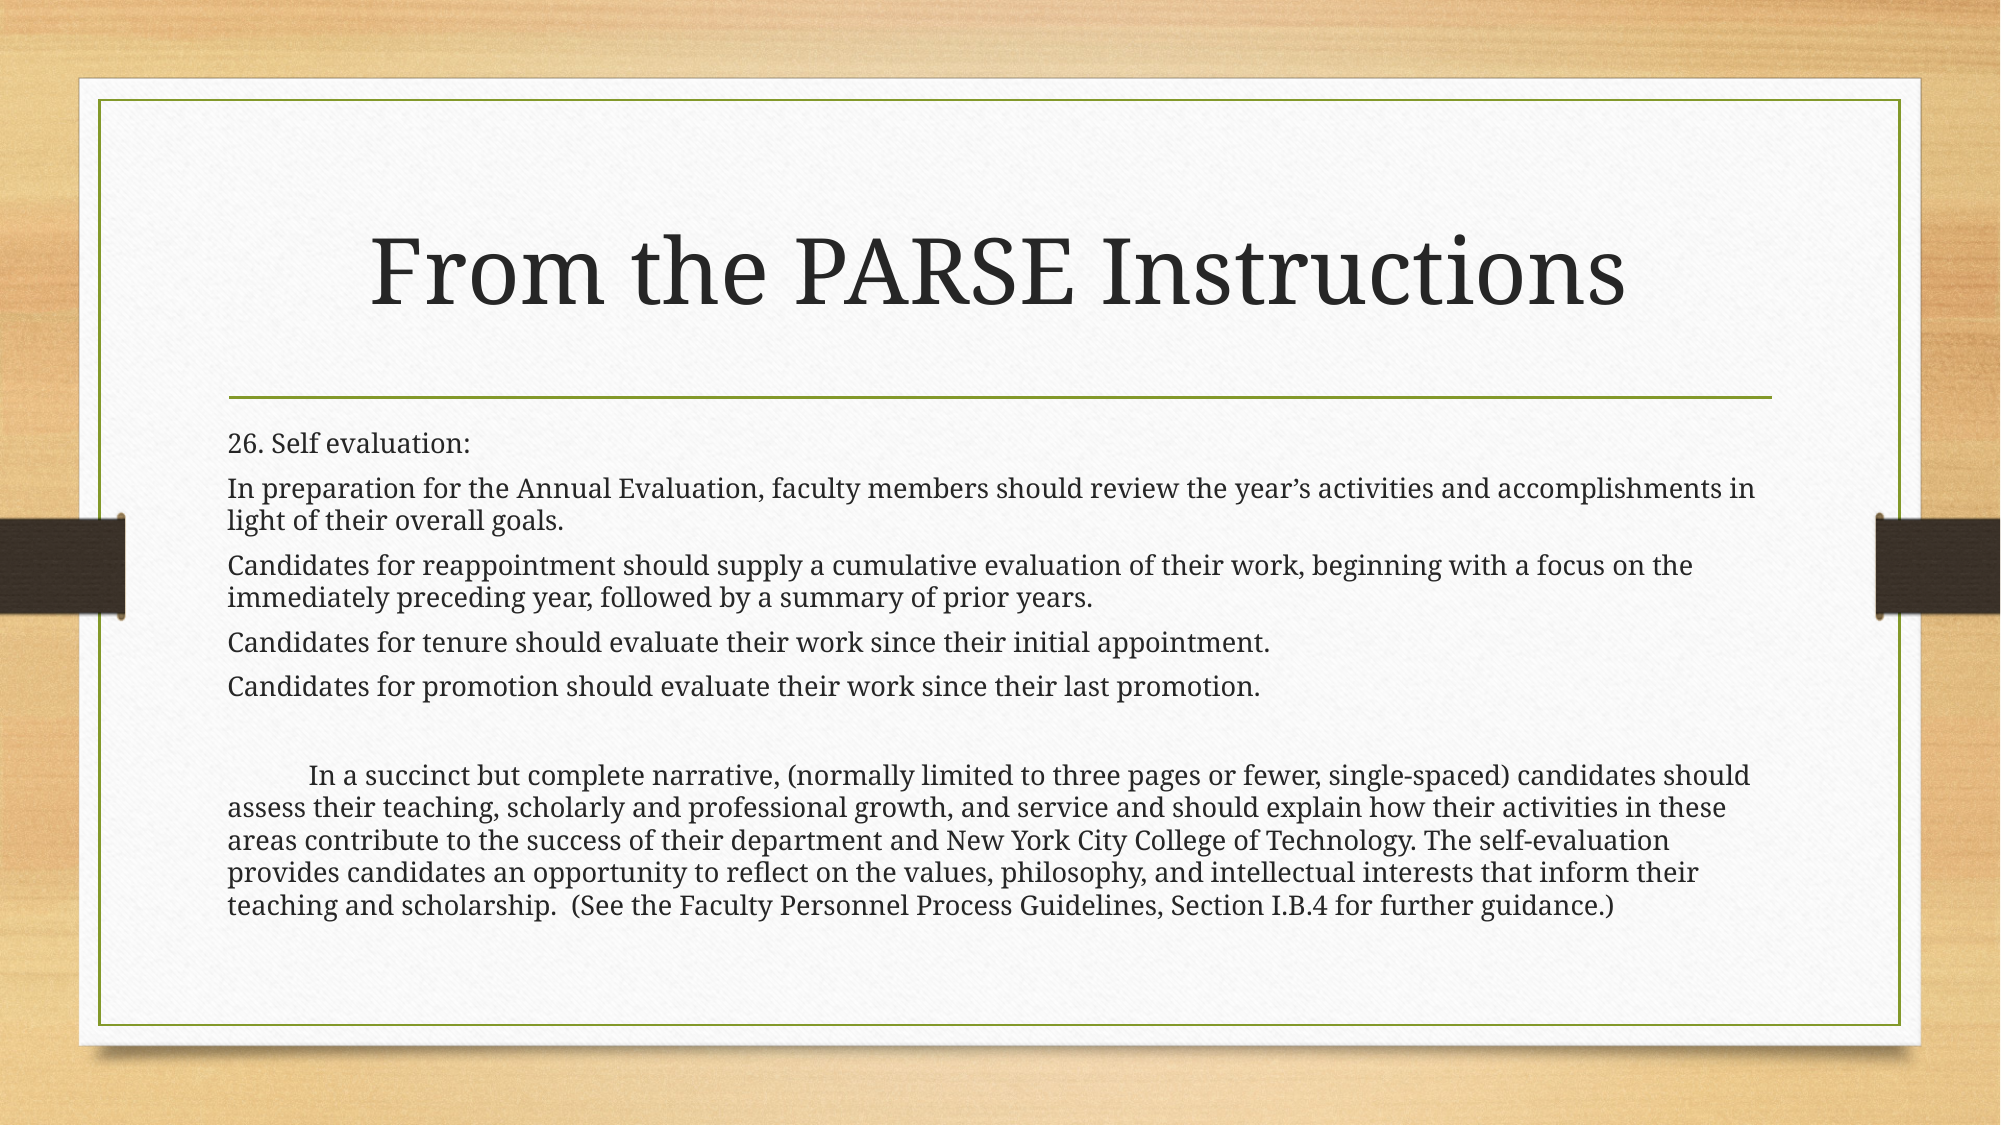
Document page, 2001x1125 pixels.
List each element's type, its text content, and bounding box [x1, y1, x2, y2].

title From the PARSE Instructions [212, 161, 1788, 375]
picture [0, 0, 2001, 1125]
list 26. Self evaluation: In preparation for the Annual Evaluation, faculty members should review the year’s activities and accomplishments in light of their overall goals. Candidates for reappointment should supply a cumulative evaluation of their work, beginning with a focus on the immediately preceding year, followed by a summary of prior years. Candidates for tenure should evaluate their work since their initial appointment. Candidates for promotion should evaluate their work since their last promotion. In a succinct but complete narrative, (normally limited to three pages or fewer, single-spaced) candidates should assess their teaching, scholarly and professional growth, and service and should explain how their activities in these areas contribute to the success of their department and New York City College of Technology. The self-evaluation provides candidates an opportunity to reflect on the values, philosophy, and intellectual interests that inform their teaching and scholarship. (See the Faculty Personnel Process Guidelines, Section I.B.4 for further guidance.) [212, 419, 1788, 964]
